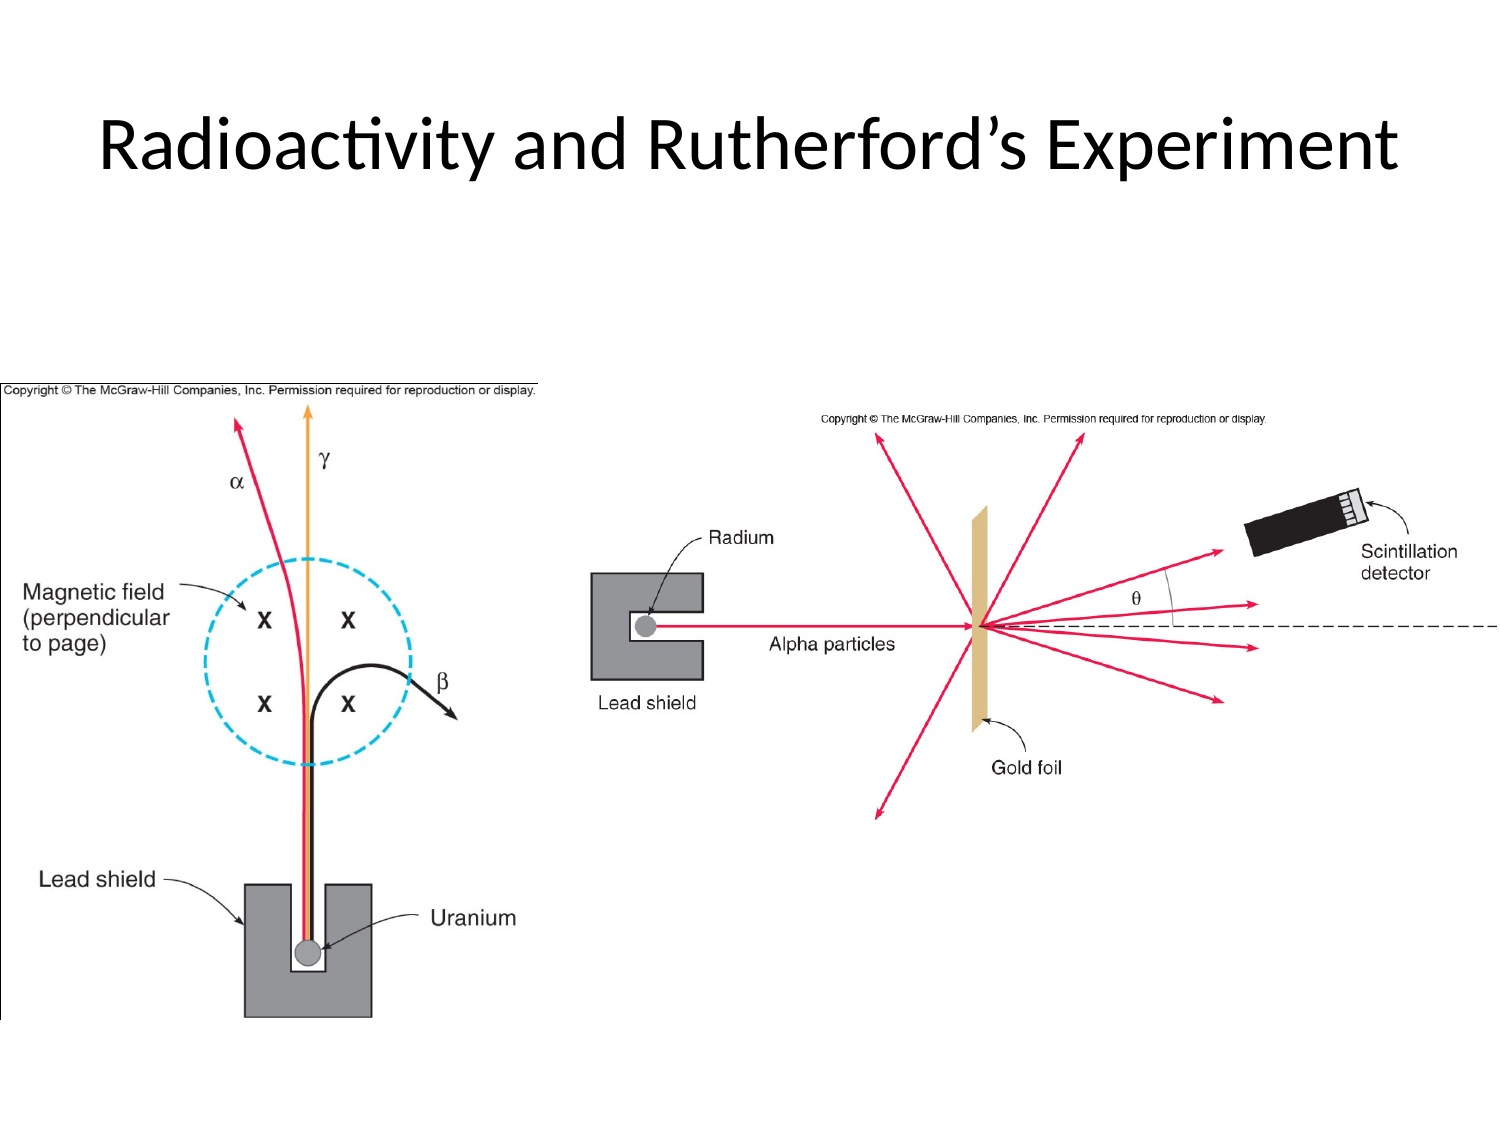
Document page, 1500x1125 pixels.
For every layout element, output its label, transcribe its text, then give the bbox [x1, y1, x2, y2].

picture [0, 383, 538, 1020]
picture [587, 412, 1500, 823]
title Radioactivity and Rutherford’s Experiment [75, 45, 1425, 233]
